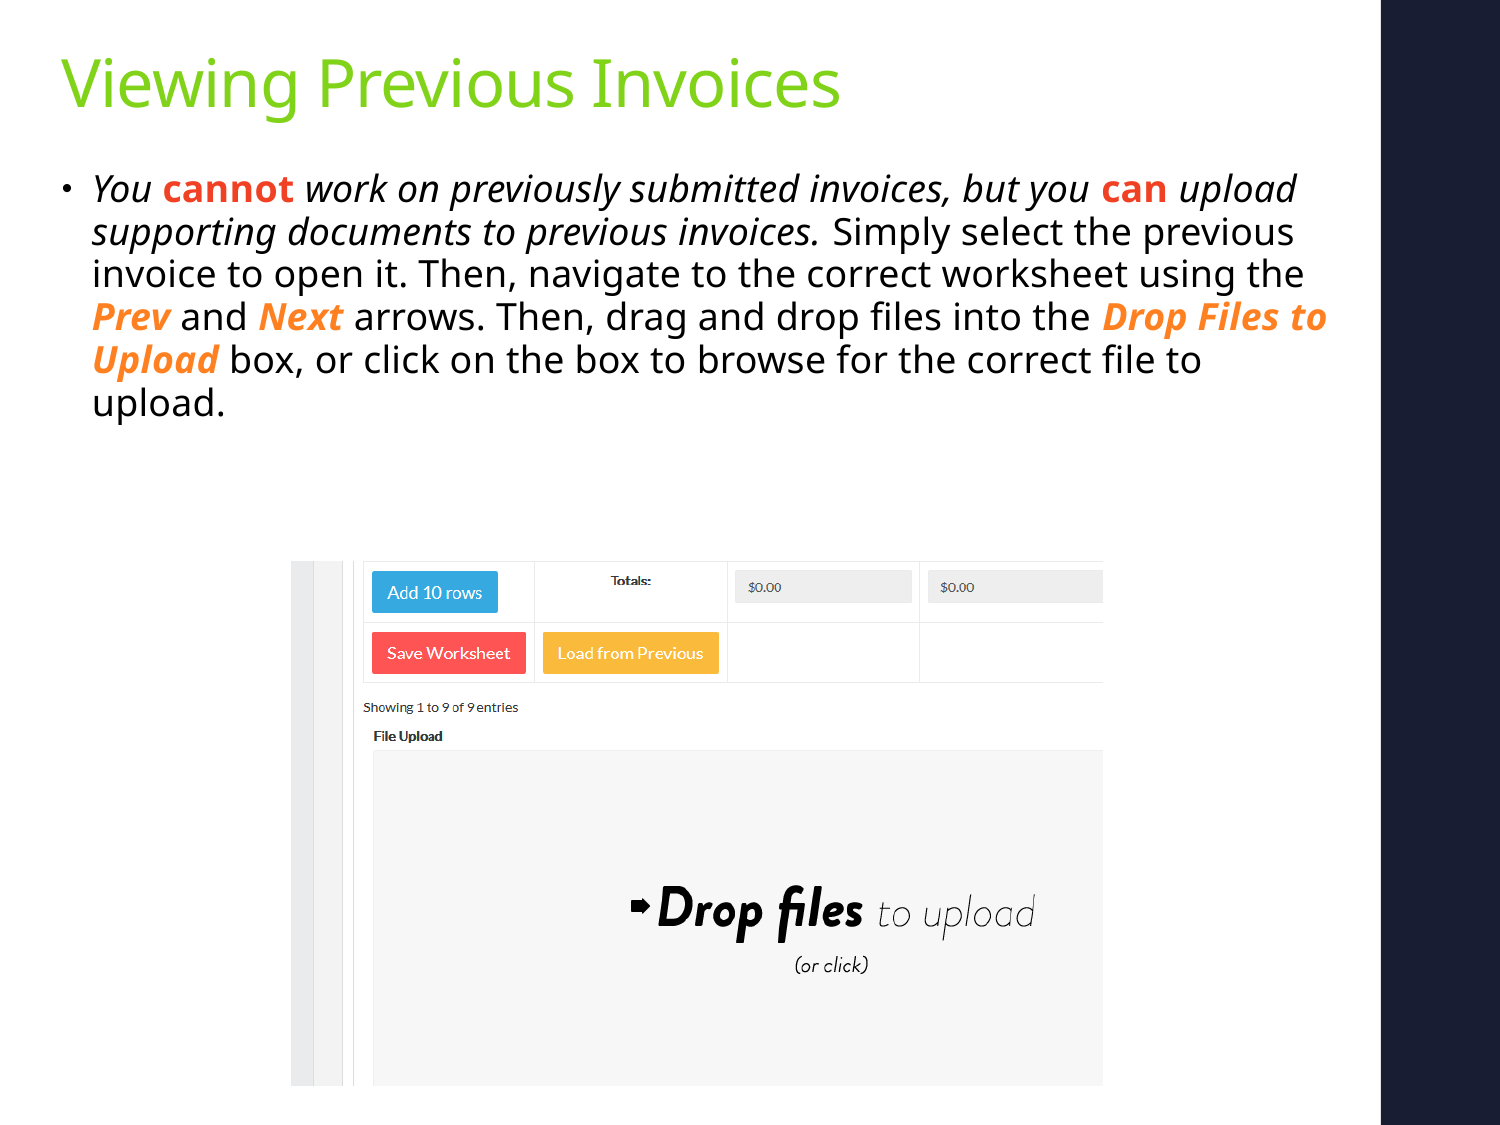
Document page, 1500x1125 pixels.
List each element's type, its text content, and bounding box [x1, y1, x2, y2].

title Viewing Previous Invoices [46, 20, 1348, 130]
picture [291, 561, 1103, 1086]
list You cannot work on previously submitted invoices, but you can upload supporting documents to previous invoices. Simply select the previous invoice to open it. Then, navigate to the correct worksheet using the Prev and Next arrows. Then, drag and drop files into the Drop Files to Upload box, or click on the box to browse for the correct file to upload. [46, 160, 1348, 1091]
